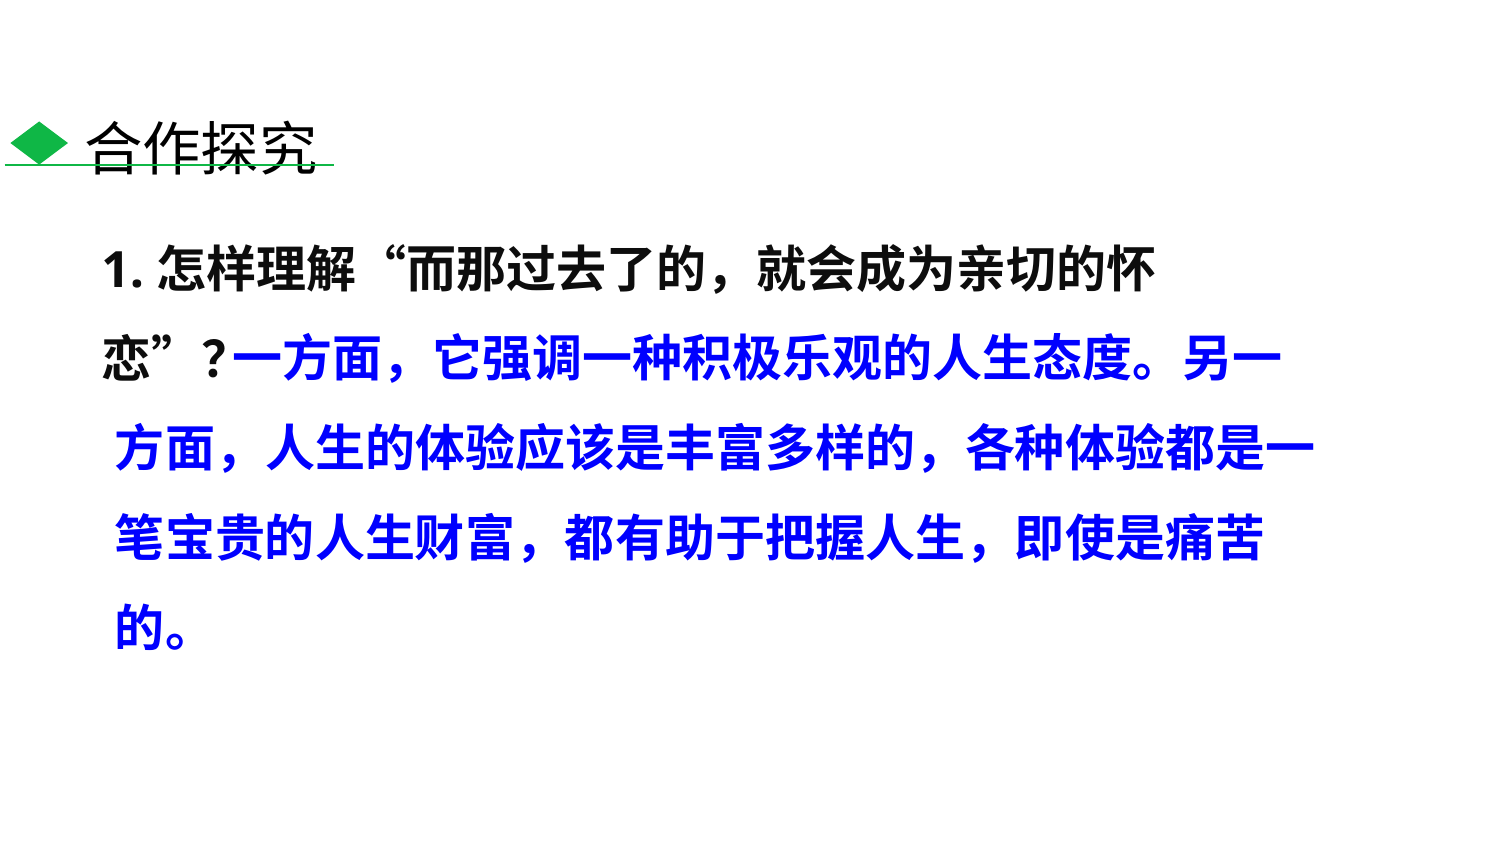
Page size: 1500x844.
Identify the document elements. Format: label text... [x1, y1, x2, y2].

text_box 1.怎样理解“而那过去了的，就会成为亲切的怀恋”？ [86, 200, 1294, 396]
text_box 一方面，它强调一种积极乐观的人生态度。另一方面，人生的体验应该是丰富多样的，各种体验都是一笔宝贵的人生财富，都有助于把握人生，即使是痛苦的。 [100, 289, 1341, 664]
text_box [4, 104, 334, 191]
